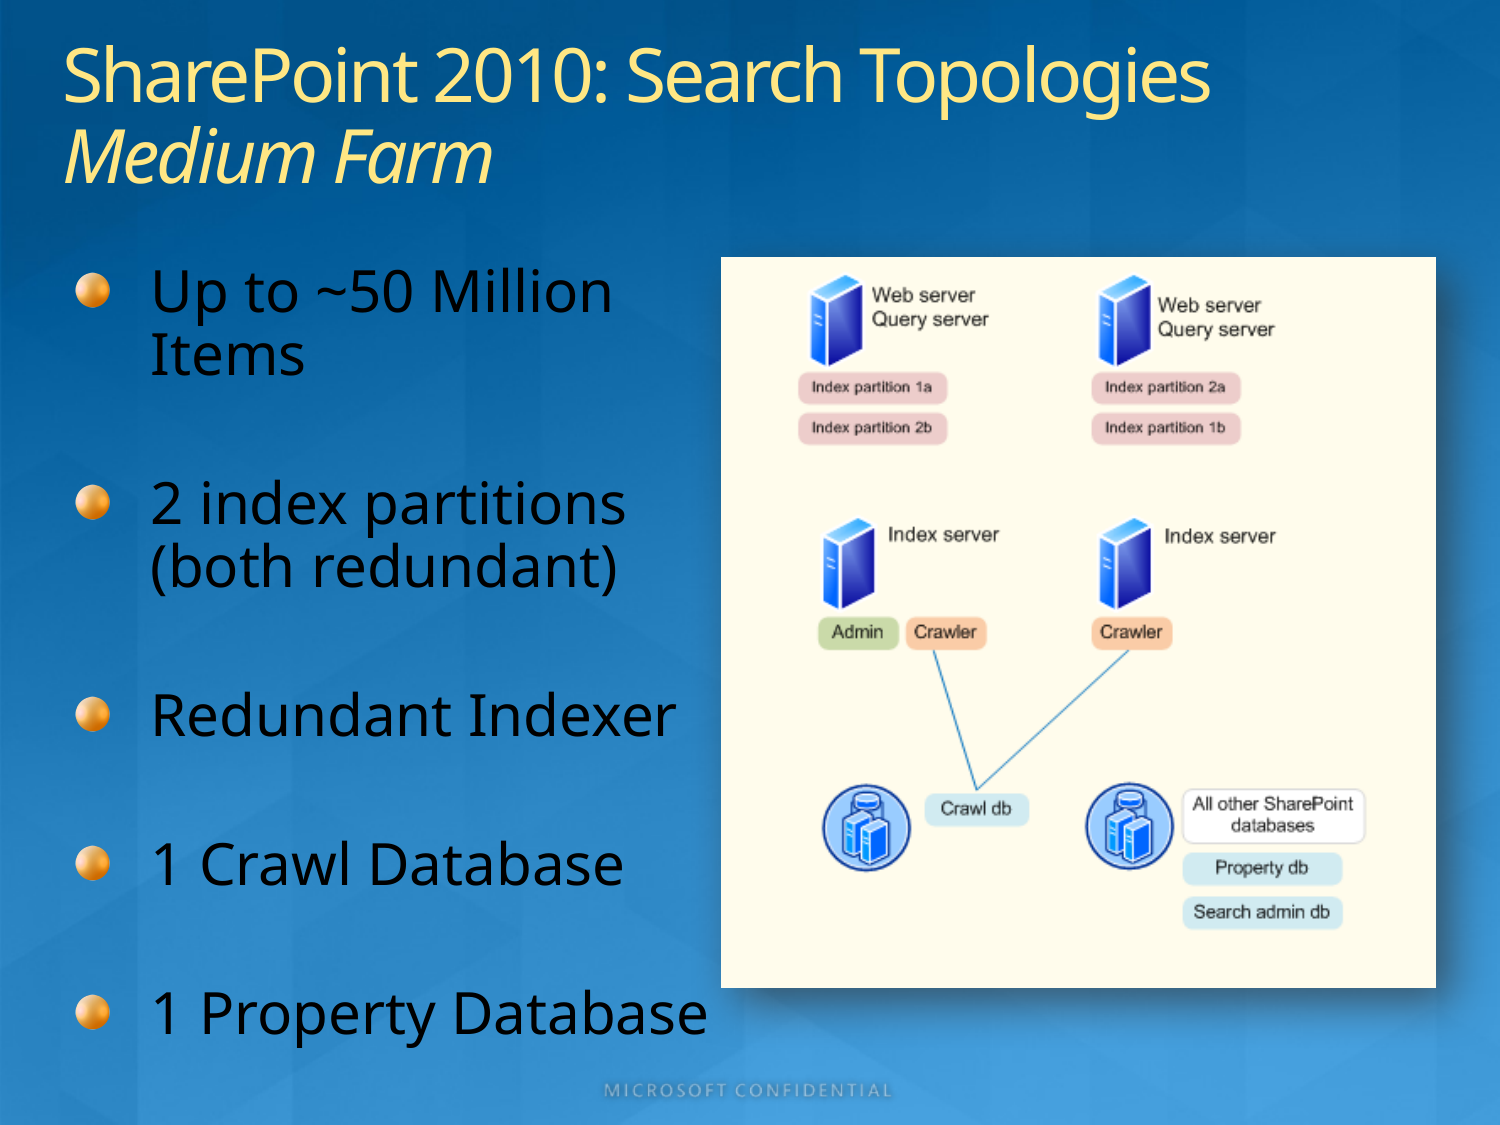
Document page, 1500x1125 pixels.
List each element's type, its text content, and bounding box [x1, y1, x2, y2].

title SharePoint 2010: Search Topologies Medium Farm [62, 37, 1438, 202]
picture [0, 0, 1500, 1125]
list Up to ~50 Million Items 2 index partitions (both redundant) Redundant Indexer 1 Crawl Database 1 Property Database [75, 262, 725, 1076]
